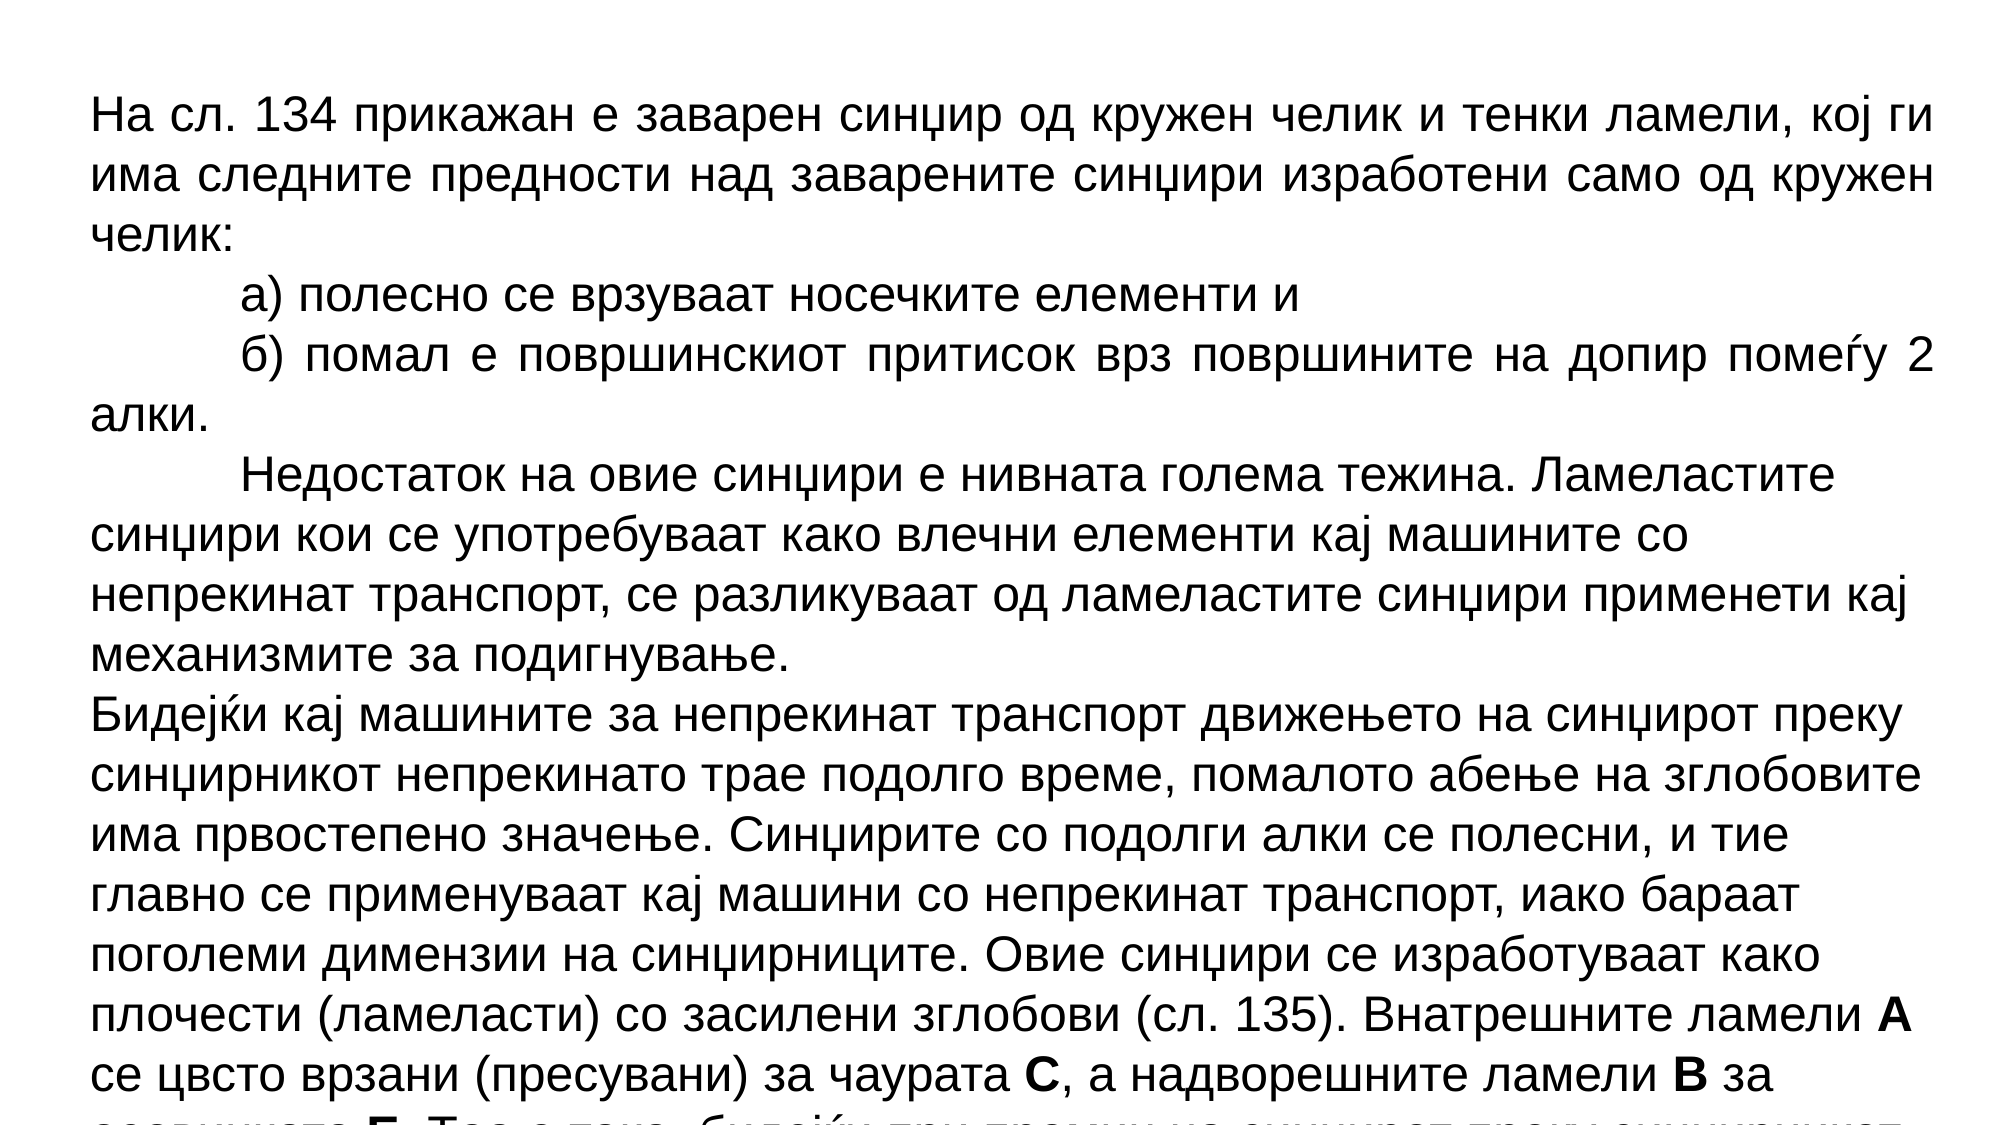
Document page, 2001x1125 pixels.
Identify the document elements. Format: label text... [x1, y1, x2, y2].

text_box На сл. 134 прикажан е заварен синџир од кружен челик и тенки ламели, кој ги има следните предности над заварените синџири изработени само од кружен челик: а) полесно се врзуваат носечките елементи и б) помал е површинскиот притисок врз површините на допир помеѓу 2 алки. Недостаток на овие синџири е нивната голема тежина. Ламеластите синџири кои се употребуваат како влечни елементи кај машините со непрекинат транспорт, се разликуваат од ламеластите синџири применети кај механизмите за подигнување. Бидејќи кај машините за непрекинат транспорт движењето на синџирот преку синџирникот непрекинато трае подолго време, помалото абење на зглобовите има првостепено значење. Синџирите со подолги алки се полесни, и тие главно се применуваат кај машини со непрекинат транспорт, иако бараат поголеми димензии на синџирниците. Овие синџири се изработуваат како плочести (ламеласти) со засилени зглобови (сл. 135). Внатрешните ламели A се цвсто врзани (пресувани) за чаурата C, а надворешните ламели B за осовинката E. Тоа е така, бидејќи при премин на синџирот преку синџирникот се јавува триење на осовинката E со чаурата C и како површинскиот притисок е распределен по поголема површина отколку кај синџирите кои немаат чаура C, абењето на зглобот е помало. Ламеластите синџири се изработуваат со тркалца за движење или без нив. [74, 74, 1950, 1125]
